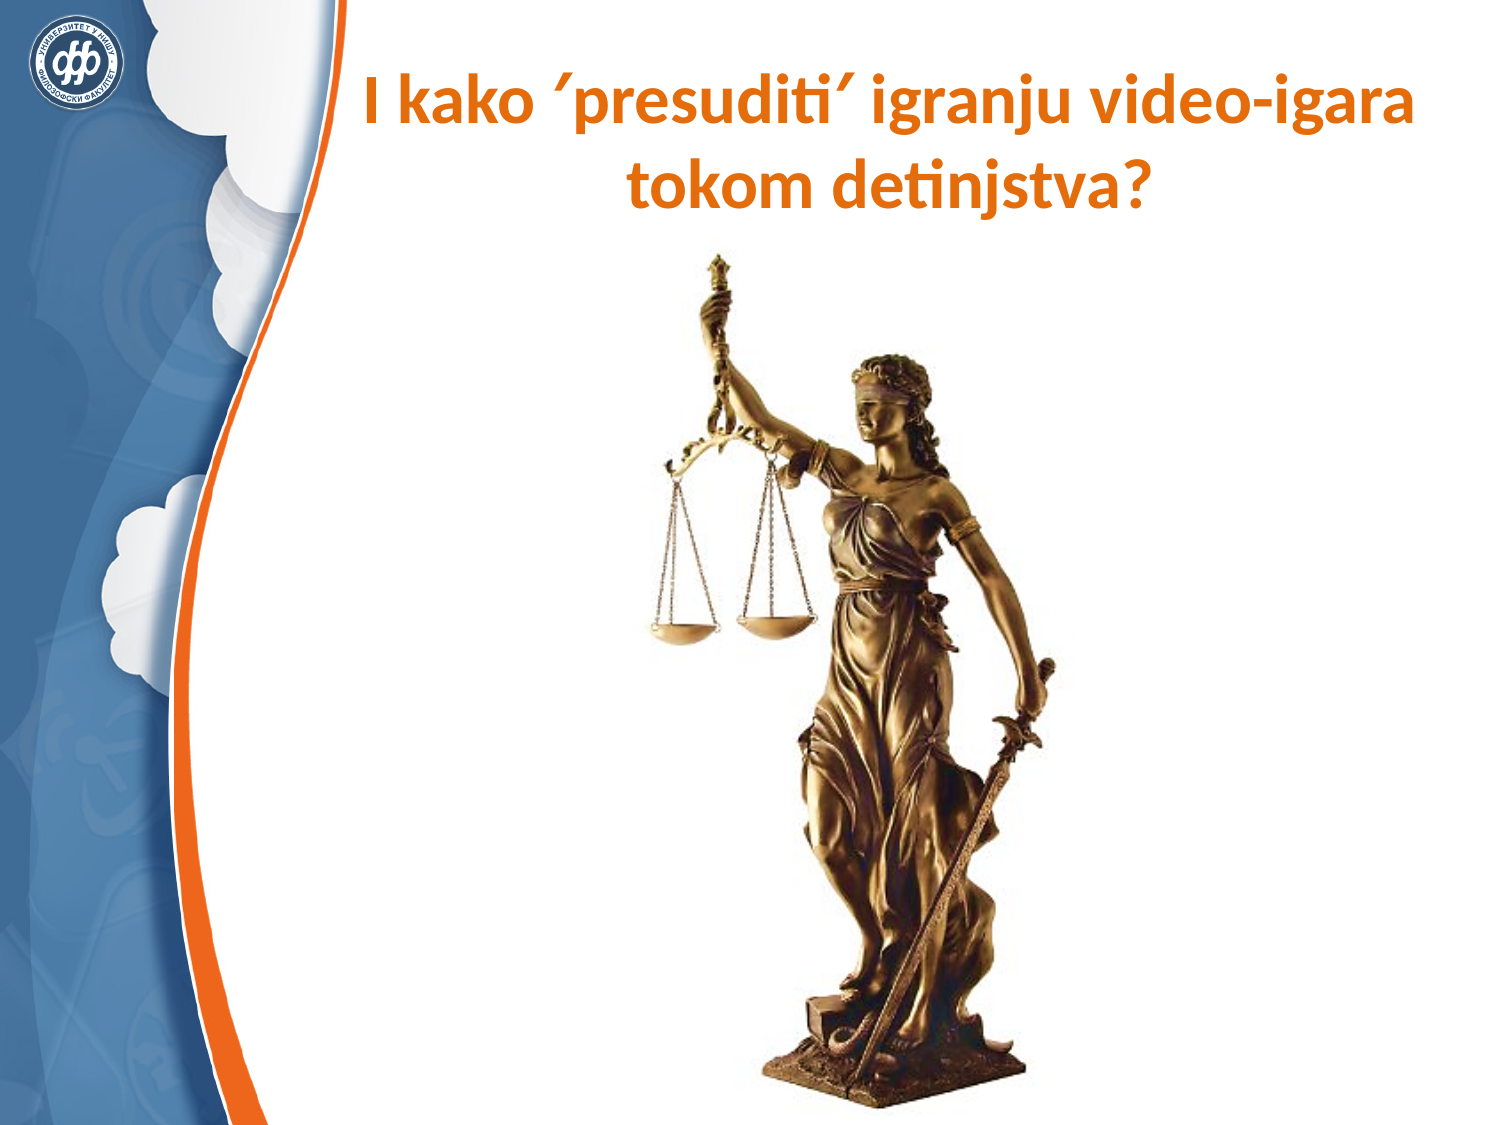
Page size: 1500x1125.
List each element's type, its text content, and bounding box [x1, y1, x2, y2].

list [299, 189, 1452, 1089]
title I kako ′presuditi′ igranju video-igara tokom detinjstva? [303, 36, 1479, 239]
picture [0, 0, 1500, 1125]
